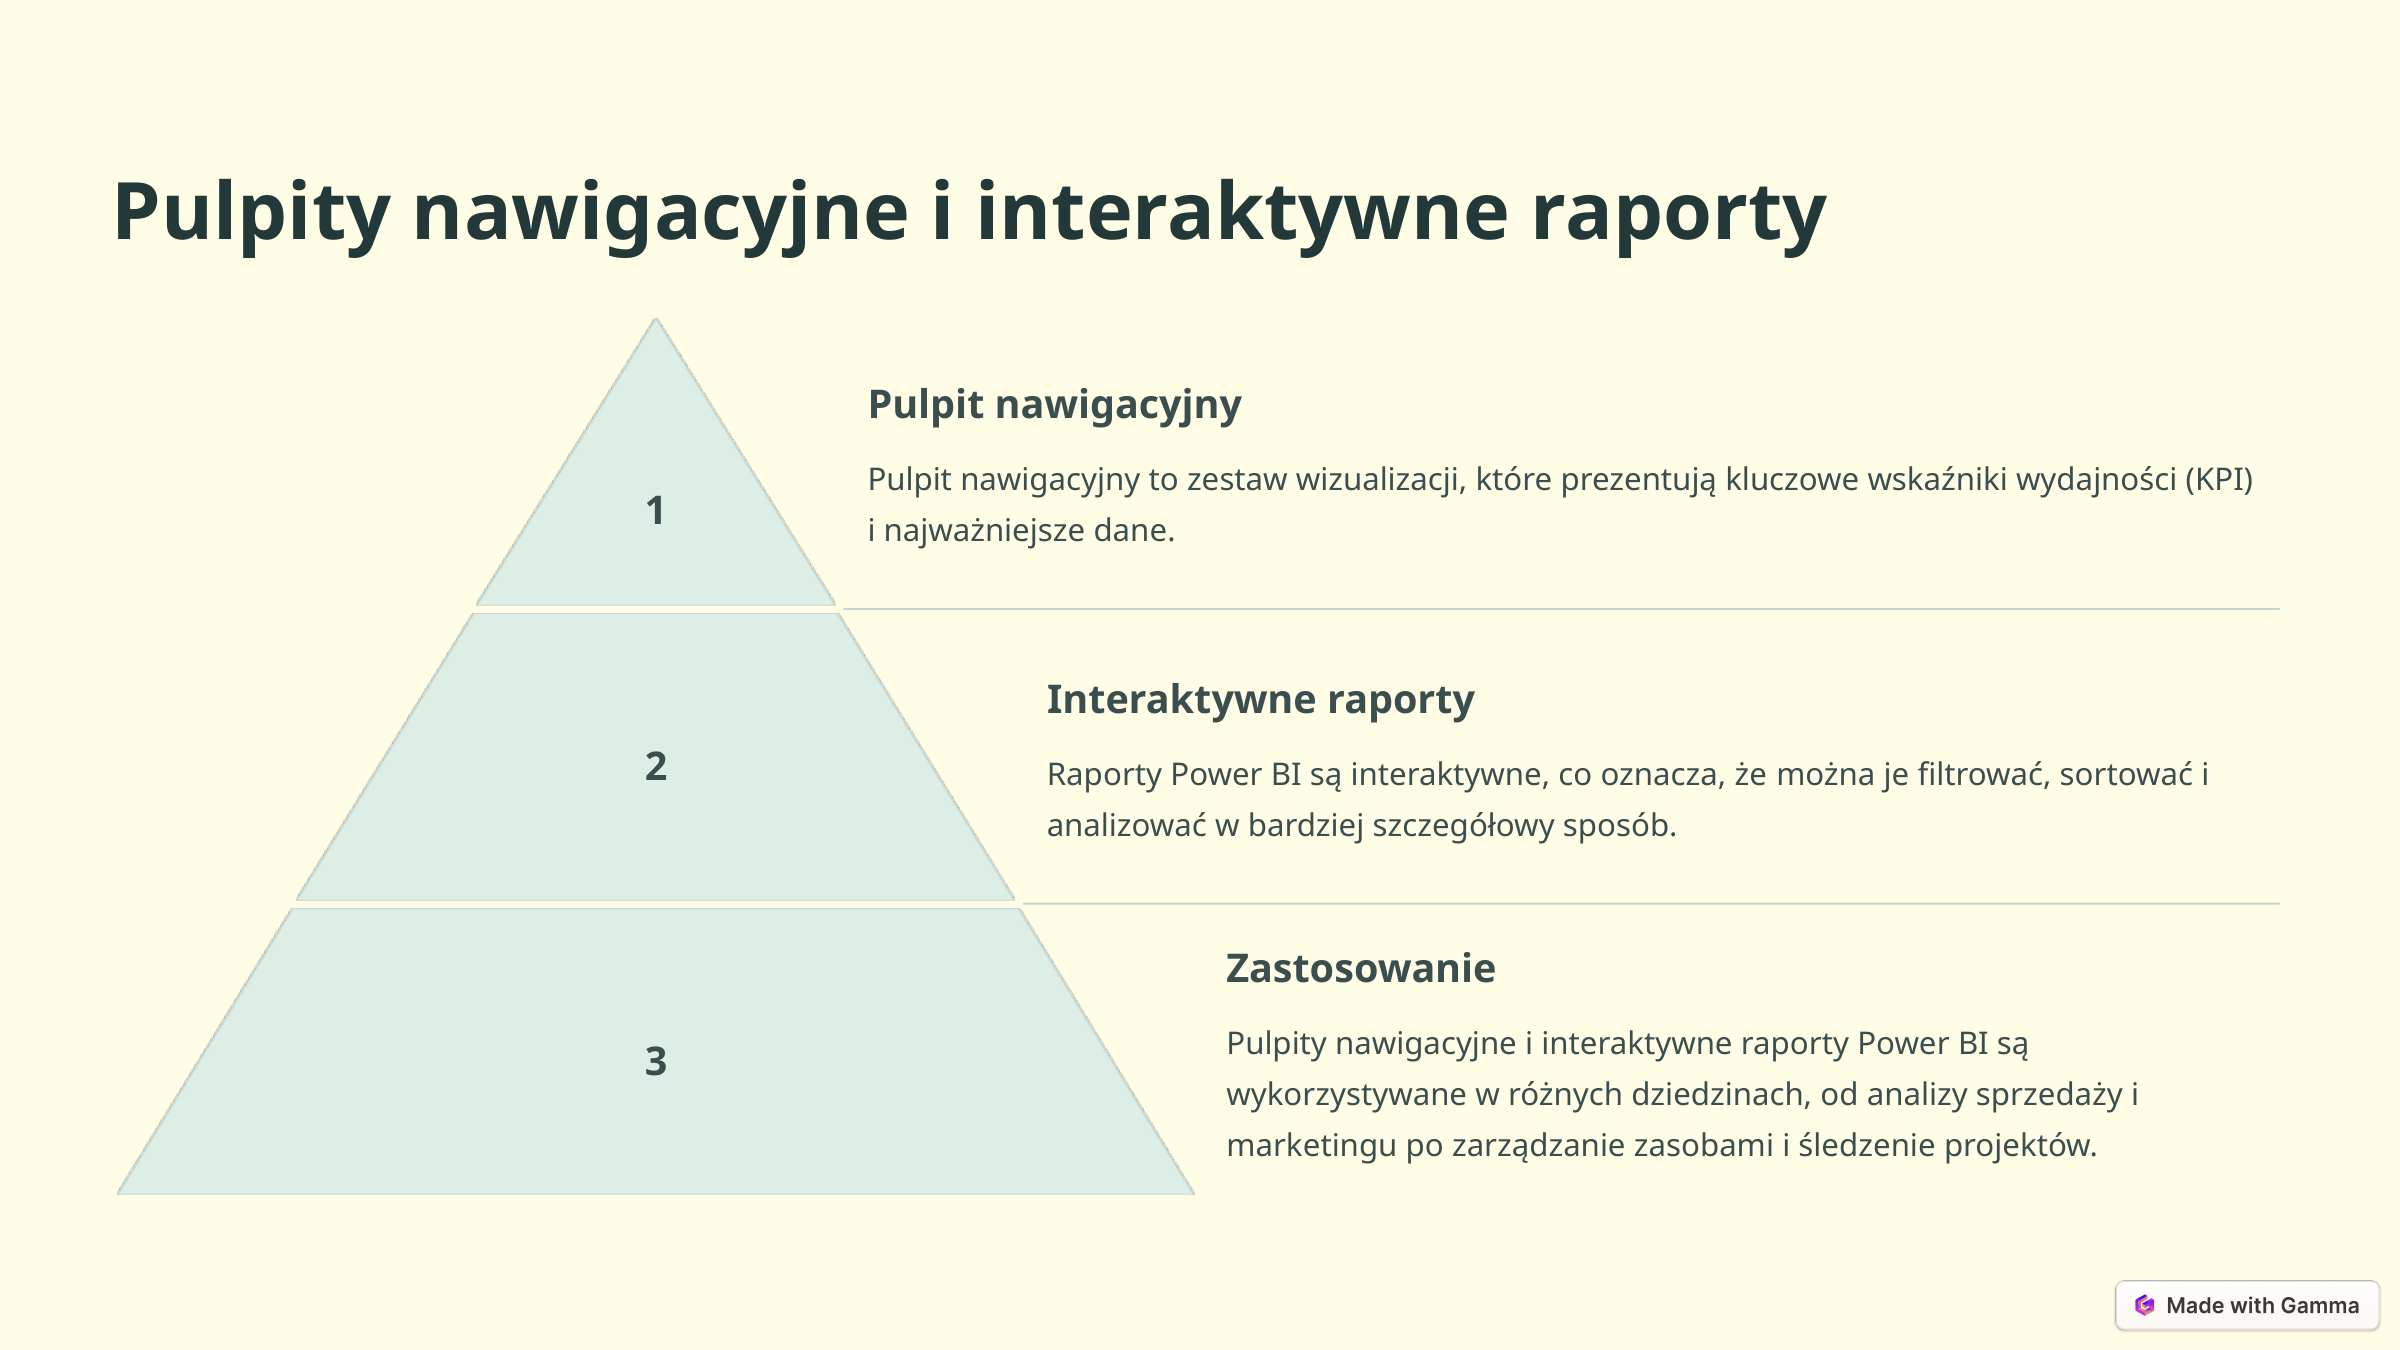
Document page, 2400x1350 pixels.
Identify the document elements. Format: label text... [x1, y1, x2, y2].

text_box Pulpity nawigacyjne i interaktywne raporty [111, 154, 1982, 255]
text_box Zastosowanie [1226, 940, 1627, 991]
picture [2106, 1271, 2389, 1339]
text_box Interaktywne raporty [1046, 671, 1511, 722]
text_box Pulpit nawigacyjny [867, 376, 1283, 427]
picture [296, 613, 1015, 901]
text_box Raporty Power BI są interaktywne, co oznacza, że ​​można je filtrować, sortować i analizować w bardziej szczegółowy sposób. [1046, 740, 2256, 843]
text_box Pulpity nawigacyjne i interaktywne raporty Power BI są wykorzystywane w różnych dziedzinach, od analizy sprzedaży i marketingu po zarządzanie zasobami i śledzenie projektów. [1226, 1009, 2256, 1163]
picture [476, 318, 836, 606]
text_box Pulpit nawigacyjny to zestaw wizualizacji, które prezentują kluczowe wskaźniki wydajności (KPI) i najważniejsze dane. [867, 445, 2256, 549]
picture [117, 908, 1195, 1196]
